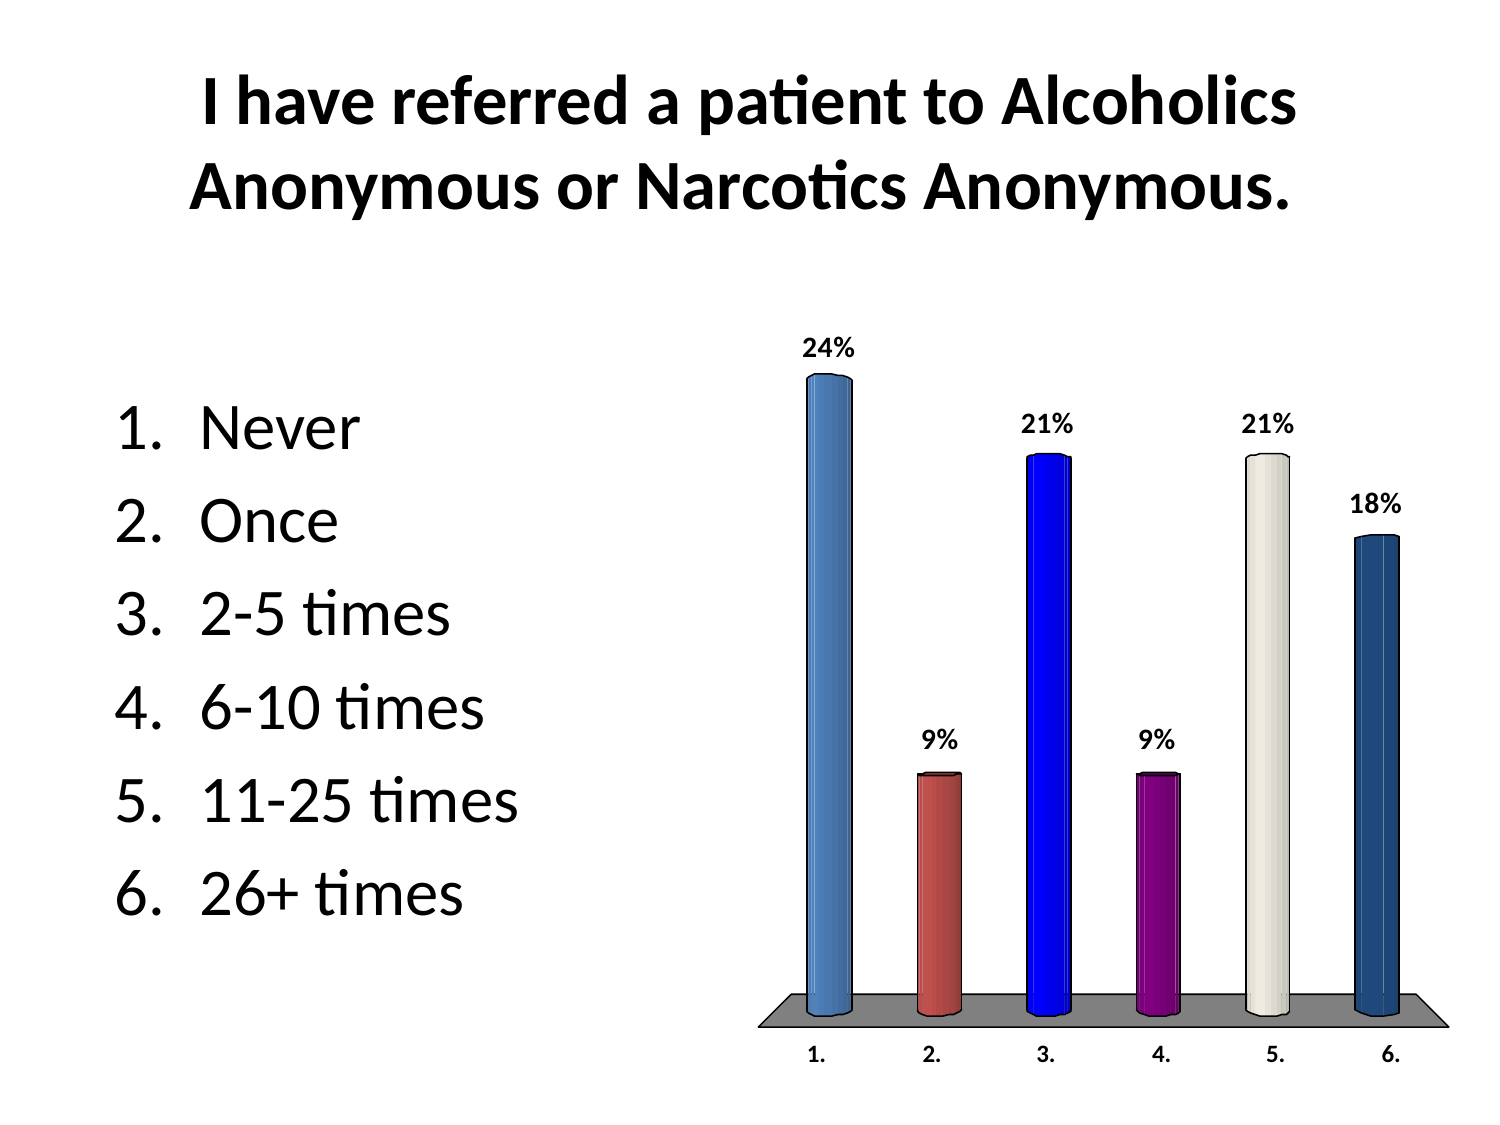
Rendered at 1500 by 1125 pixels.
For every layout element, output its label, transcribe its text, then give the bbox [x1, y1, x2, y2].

title I have referred a patient to Alcoholics Anonymous or Narcotics Anonymous. [75, 45, 1425, 233]
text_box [739, 270, 1490, 1115]
list Never Once 2-5 times 6-10 times 11-25 times 26+ times [99, 375, 588, 1013]
